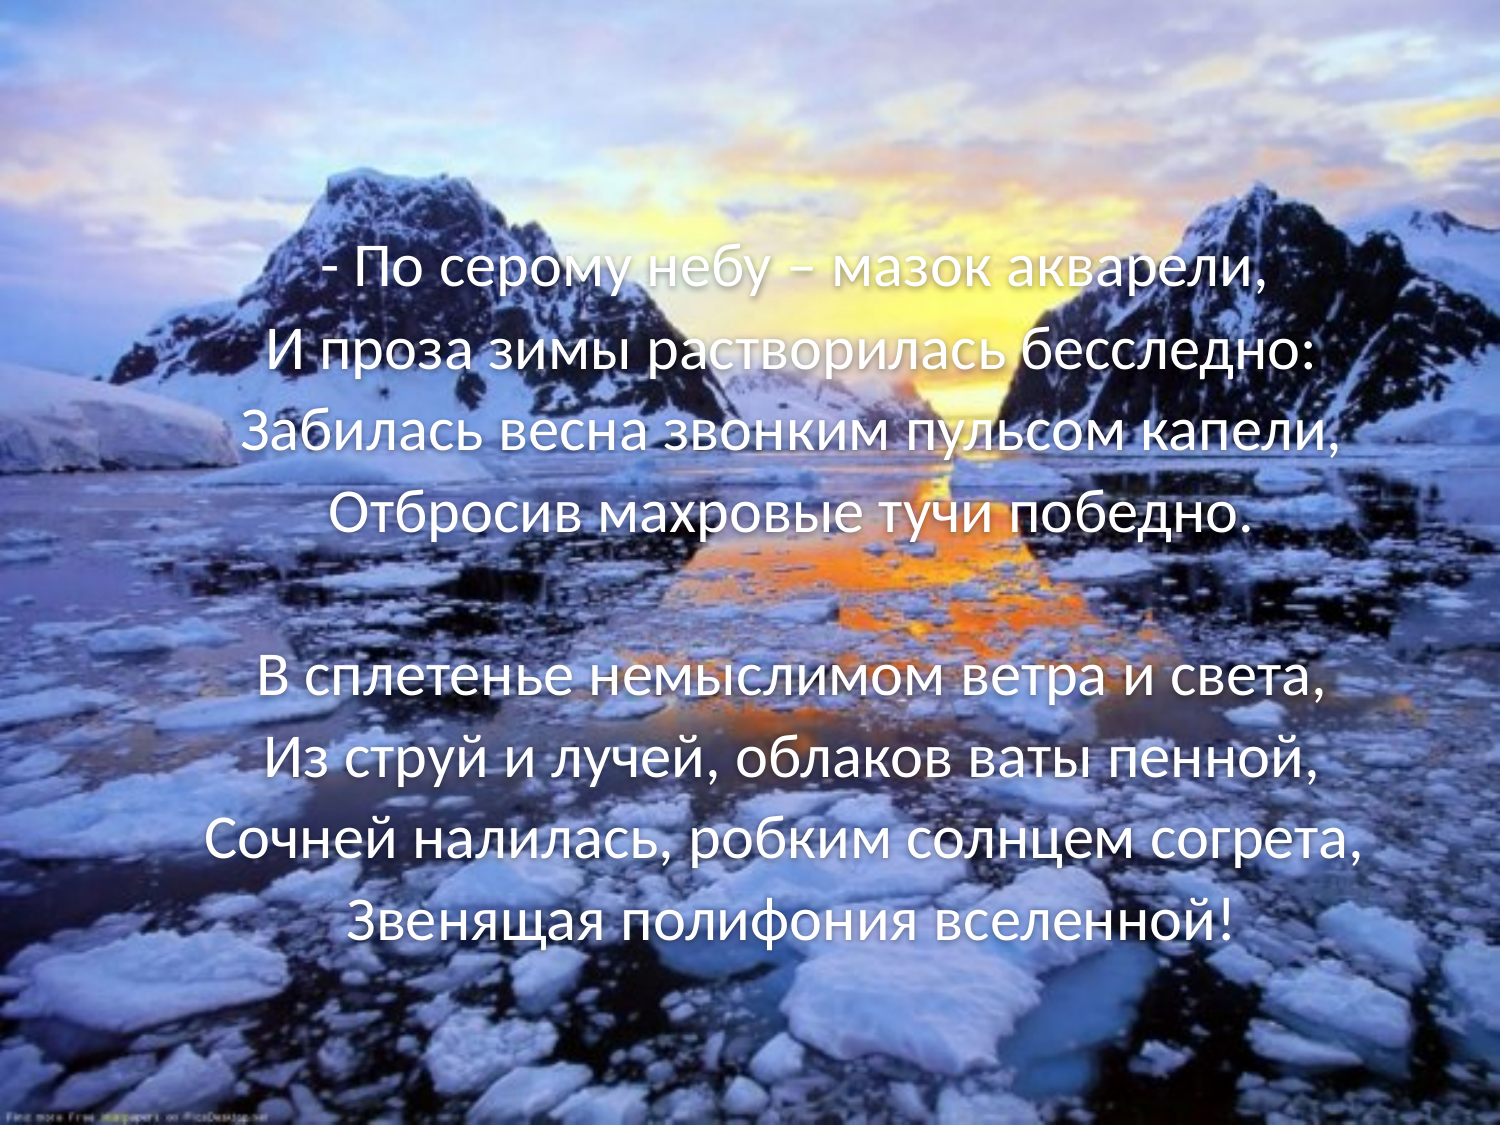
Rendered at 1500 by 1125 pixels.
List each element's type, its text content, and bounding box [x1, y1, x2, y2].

picture [0, 0, 1500, 1125]
text_box - По серому небу – мазок акварели, И проза зимы растворилась бесследно: Забилась весна звонким пульсом капели, Отбросив махровые тучи победно. В сплетенье немыслимом ветра и света, Из струй и лучей, облаков ваты пенной, Сочней налилась, робким солнцем согрета, Звенящая полифония вселенной! [58, 222, 1413, 1001]
